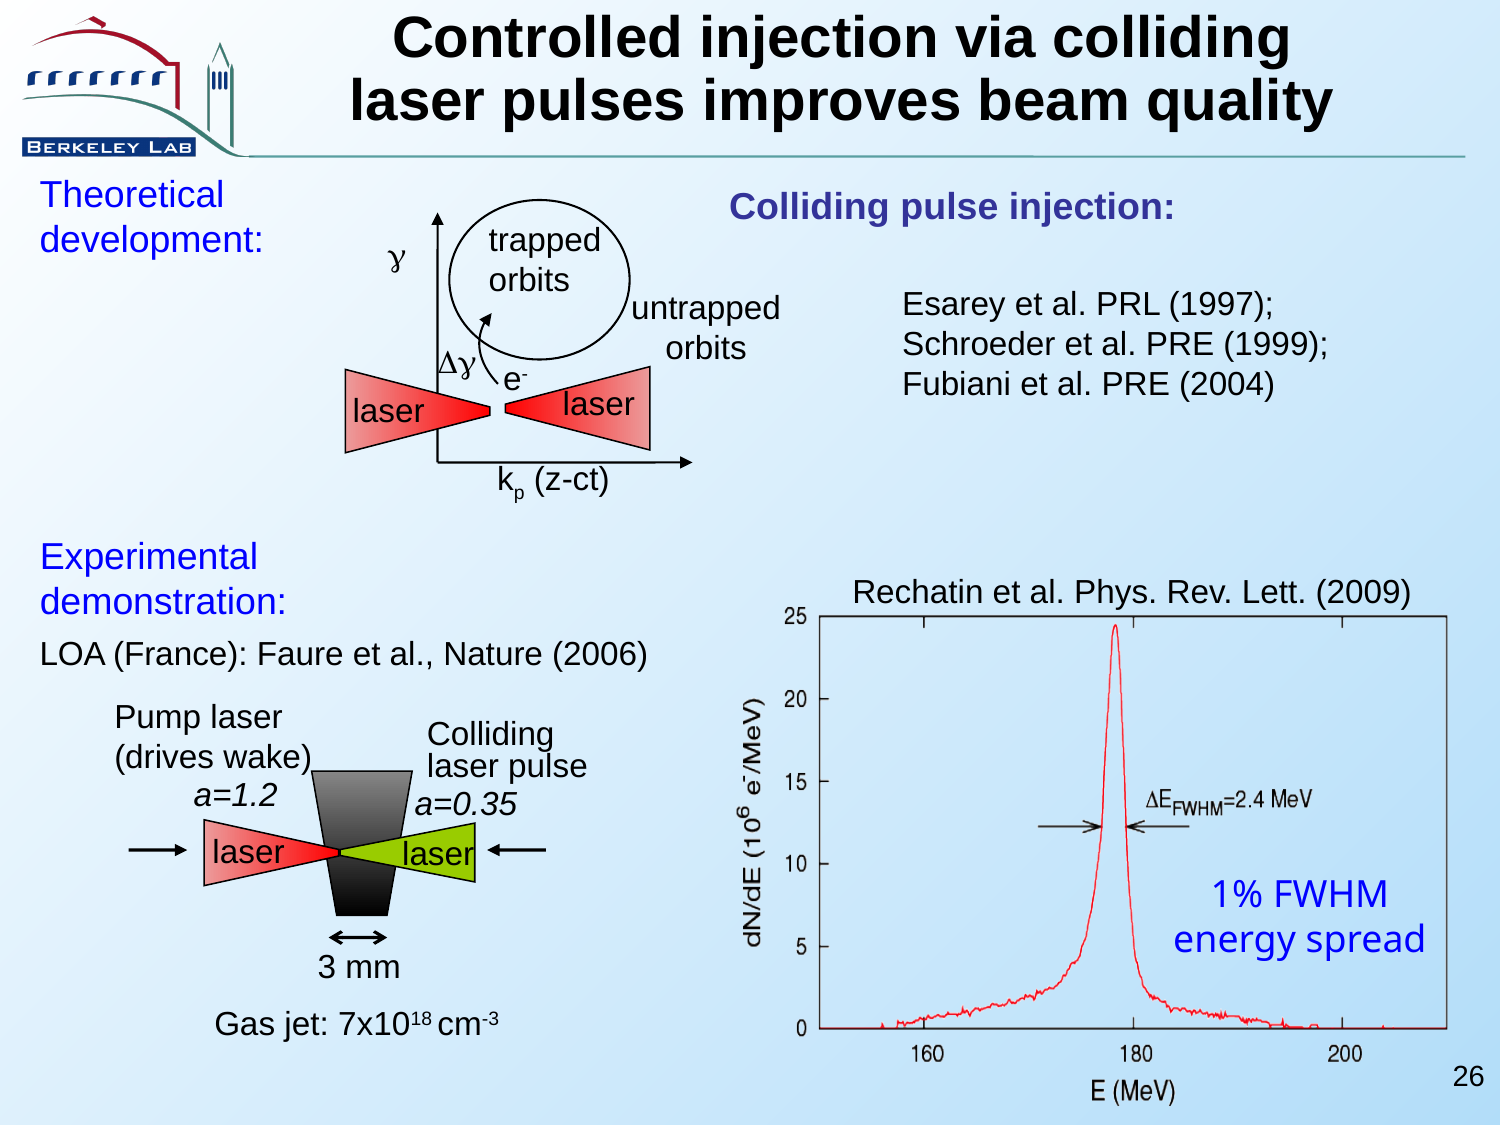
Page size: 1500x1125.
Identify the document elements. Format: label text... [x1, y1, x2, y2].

text_box [431, 212, 444, 332]
slide_number 26 [1187, 1049, 1500, 1125]
text_box Colliding pulse injection: [714, 174, 1192, 235]
text_box laser [337, 382, 440, 437]
text_box  [422, 332, 492, 387]
text_box [449, 224, 599, 360]
text_box [505, 393, 547, 424]
text_box Controlled injection via colliding laser pulses improves beam quality [334, 0, 1350, 141]
text_box kp (z-ct) [482, 450, 625, 511]
text_box Theoretical development: [24, 162, 400, 268]
text_box untrapped orbits [599, 279, 813, 374]
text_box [24, 524, 1463, 1113]
text_box e- [488, 349, 544, 405]
text_box trapped orbits [474, 210, 648, 306]
text_box [440, 393, 490, 429]
picture [22, 16, 255, 157]
text_box laser [547, 374, 650, 430]
text_box [345, 437, 407, 453]
text_box [621, 366, 650, 374]
text_box [495, 199, 584, 210]
text_box [625, 456, 693, 469]
text_box [479, 313, 526, 349]
text_box  [372, 225, 422, 281]
text_box [572, 430, 650, 451]
text_box Esarey et al. PRL (1997); Schroeder et al. PRE (1999); Fubiani et al. PRE (2004) [887, 274, 1400, 410]
text_box [345, 369, 394, 382]
